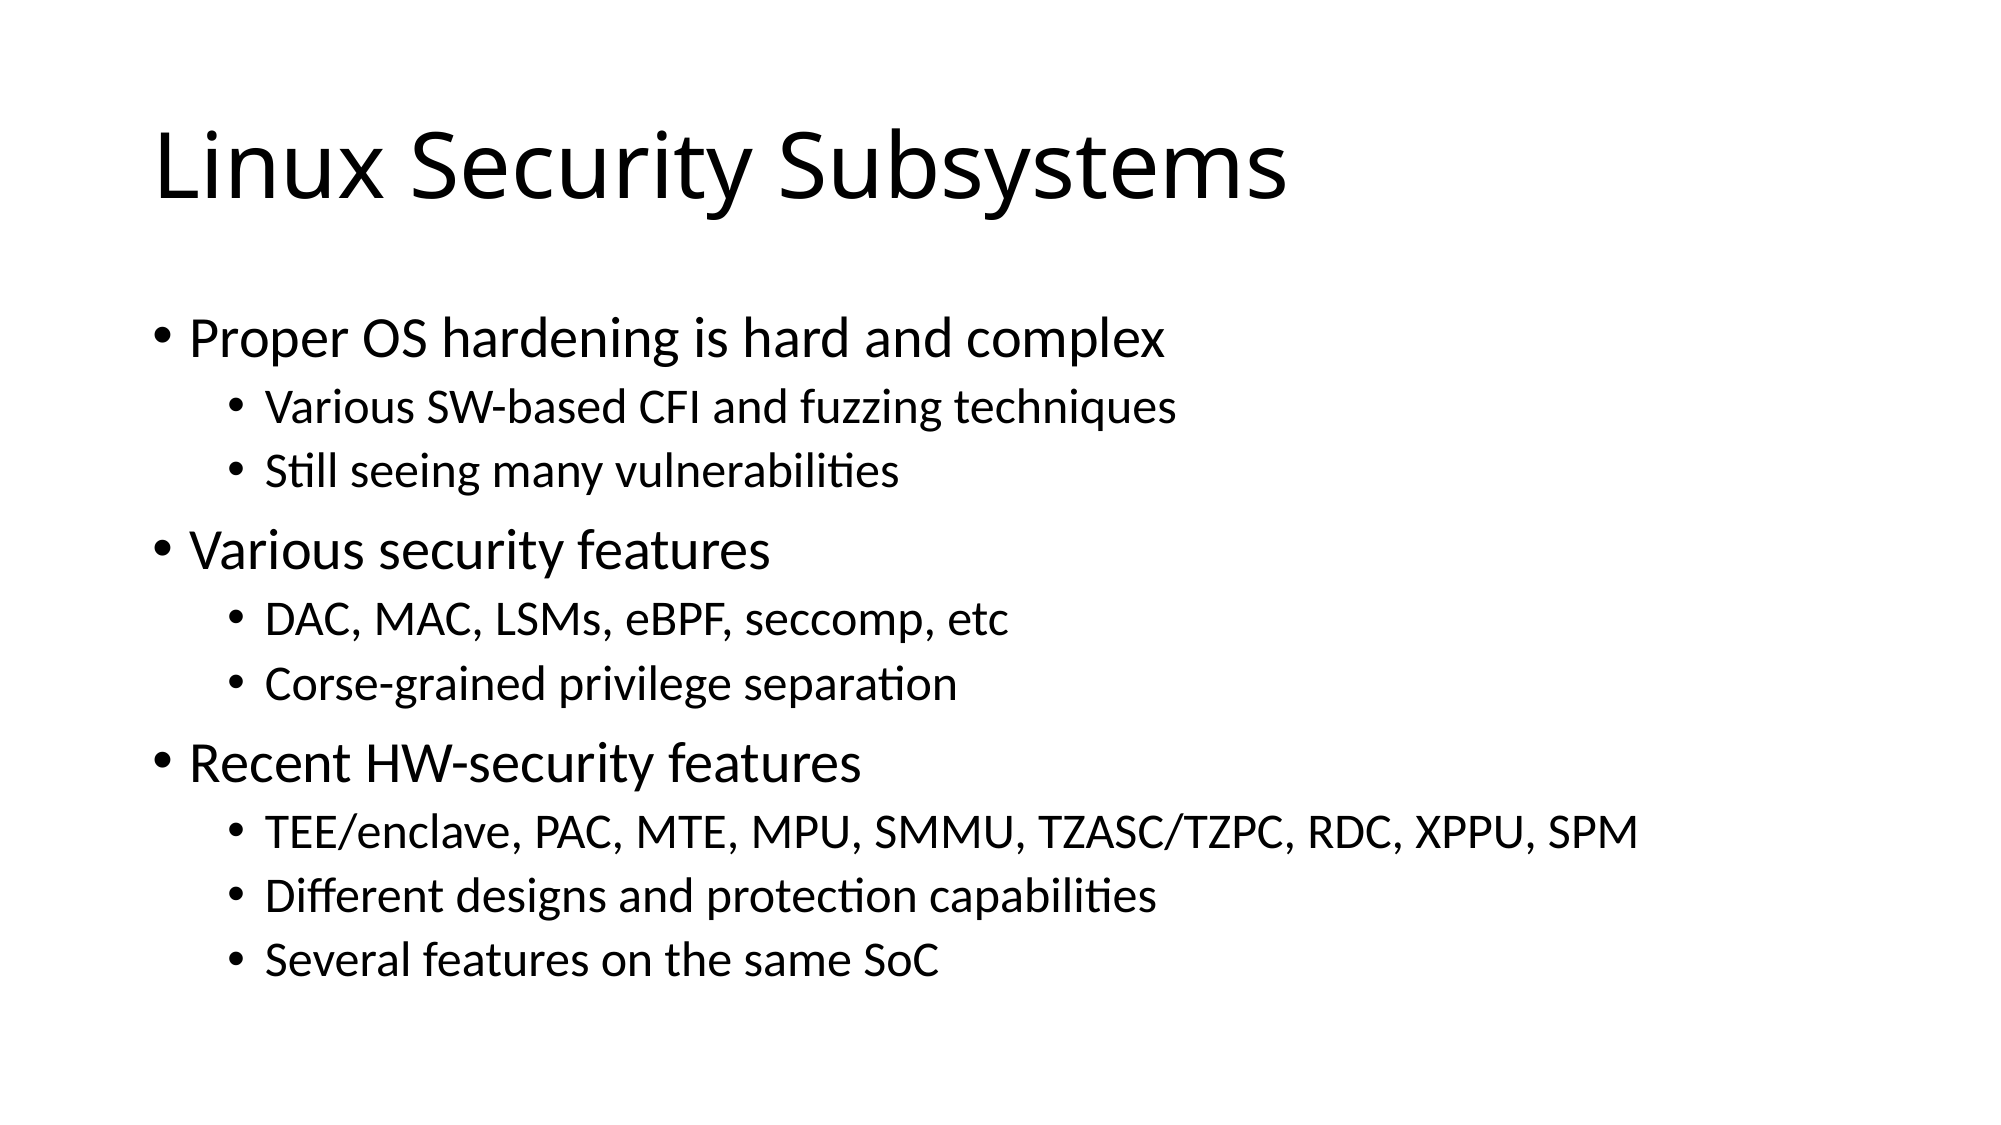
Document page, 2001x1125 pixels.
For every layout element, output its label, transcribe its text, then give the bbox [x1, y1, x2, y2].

list Proper OS hardening is hard and complex Various SW-based CFI and fuzzing techniques Still seeing many vulnerabilities Various security features DAC, MAC, LSMs, eBPF, seccomp, etc Corse-grained privilege separation Recent HW-security features TEE/enclave, PAC, MTE, MPU, SMMU, TZASC/TZPC, RDC, XPPU, SPM Different designs and protection capabilities Several features on the same SoC [137, 299, 1863, 1014]
title Linux Security Subsystems [137, 59, 1863, 278]
